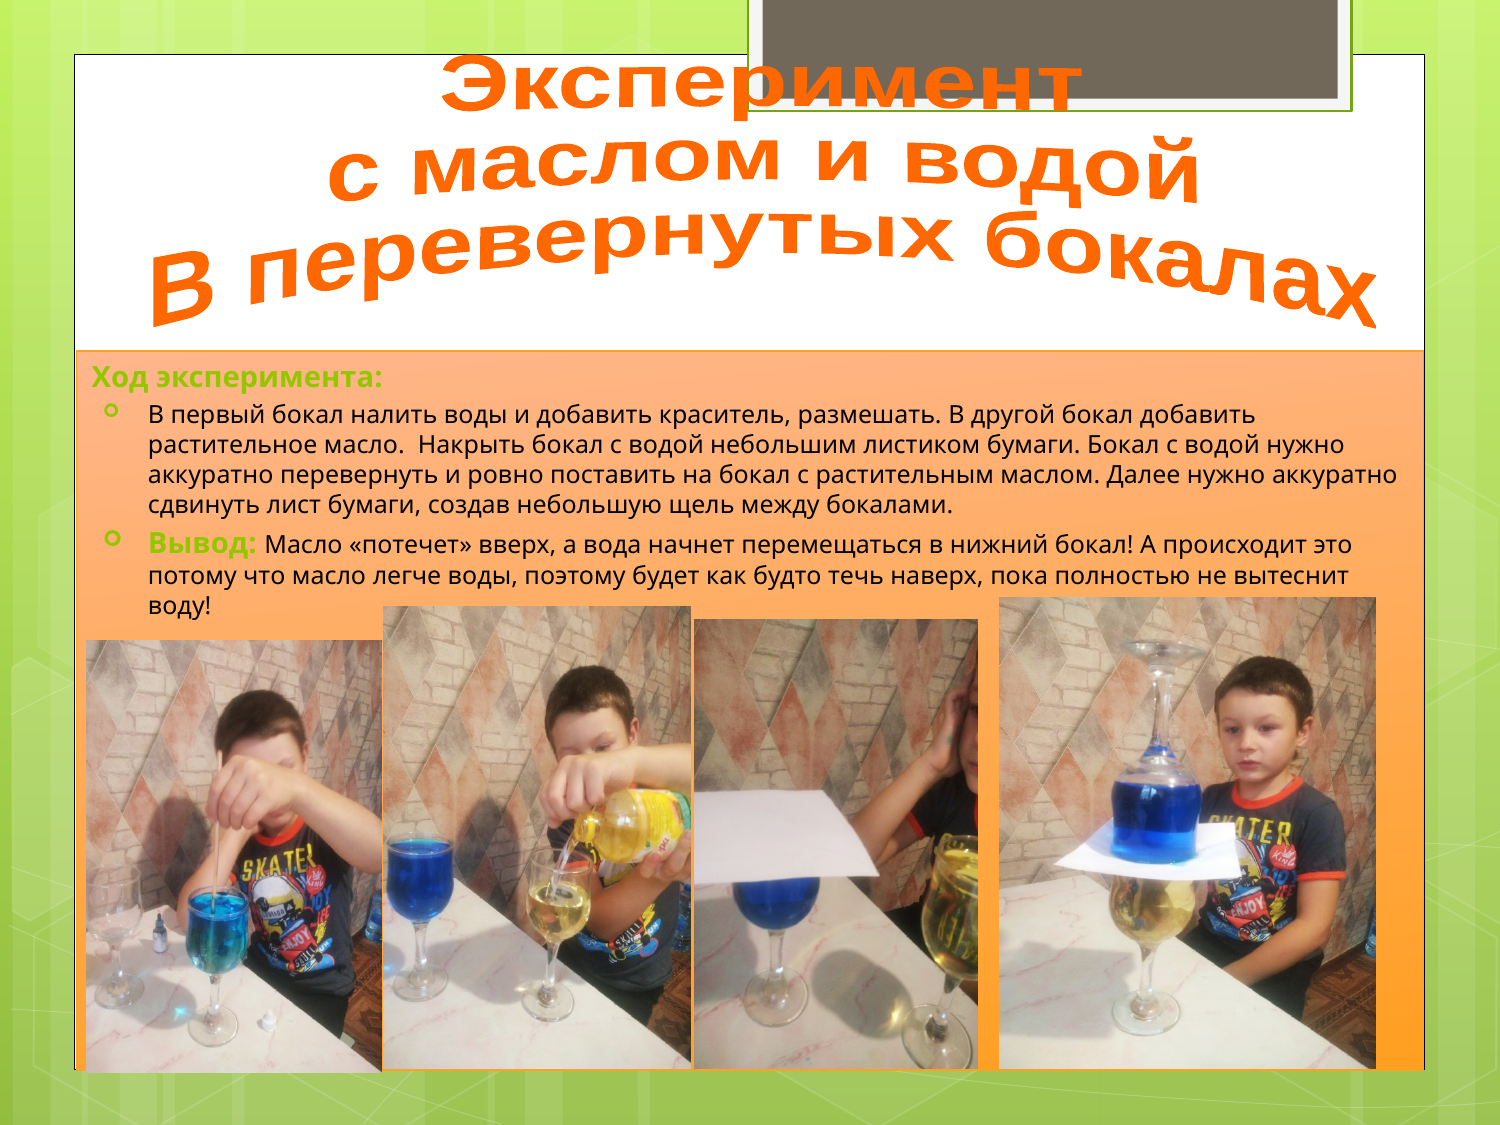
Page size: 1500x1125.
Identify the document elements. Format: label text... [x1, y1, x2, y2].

picture [693, 619, 978, 1070]
picture [86, 606, 692, 1074]
picture [999, 597, 1377, 1069]
list Ход эксперимента: В первый бокал налить воды и добавить краситель, размешать. В другой бокал добавить растительное масло. Накрыть бокал с водой небольшим листиком бумаги. Бокал с водой нужно аккуратно перевернуть и ровно поставить на бокал с растительным маслом. Далее нужно аккуратно сдвинуть лист бумаги, создав небольшую щель между бокалами. Вывод: Масло «потечет» вверх, а вода начнет перемещаться в нижний бокал! А происходит это потому что масло легче воды, поэтому будет как будто течь наверх, пока полностью не вытеснит воду! [76, 350, 1424, 1071]
